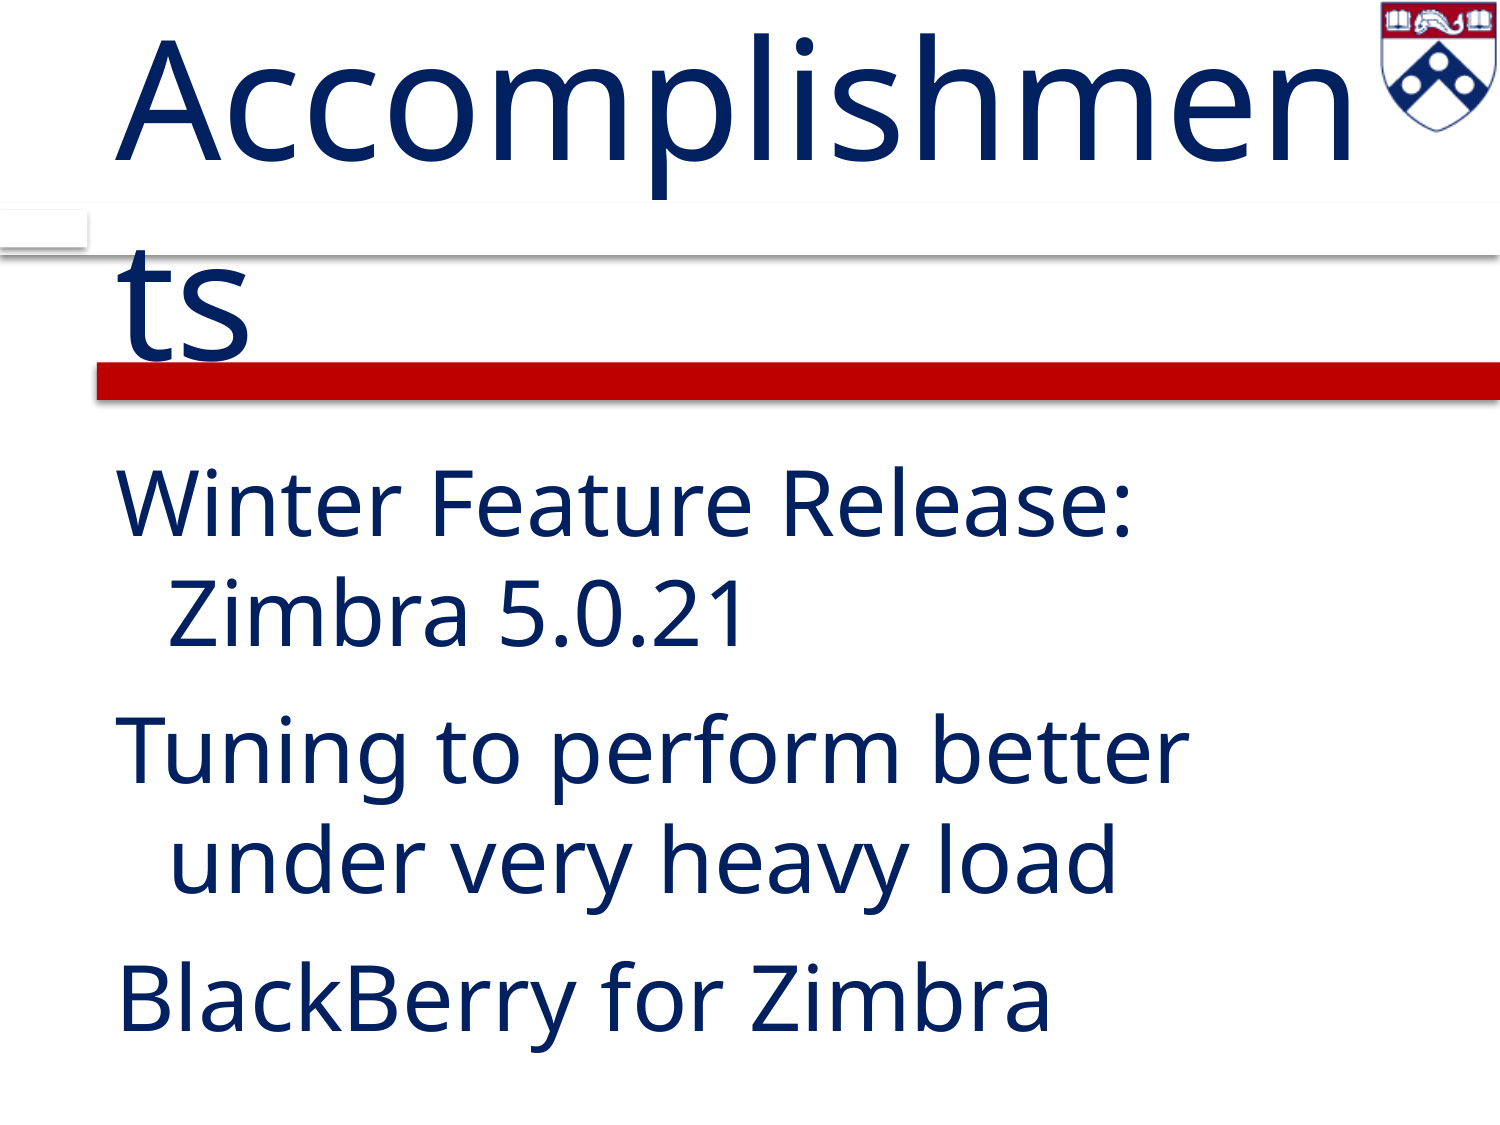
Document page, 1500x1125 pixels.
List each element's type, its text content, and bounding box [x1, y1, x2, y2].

picture [1379, 0, 1500, 136]
title Accomplishments [100, 37, 1438, 350]
list Winter Feature Release: Zimbra 5.0.21 Tuning to perform better under very heavy load BlackBerry for Zimbra [100, 437, 1463, 1125]
